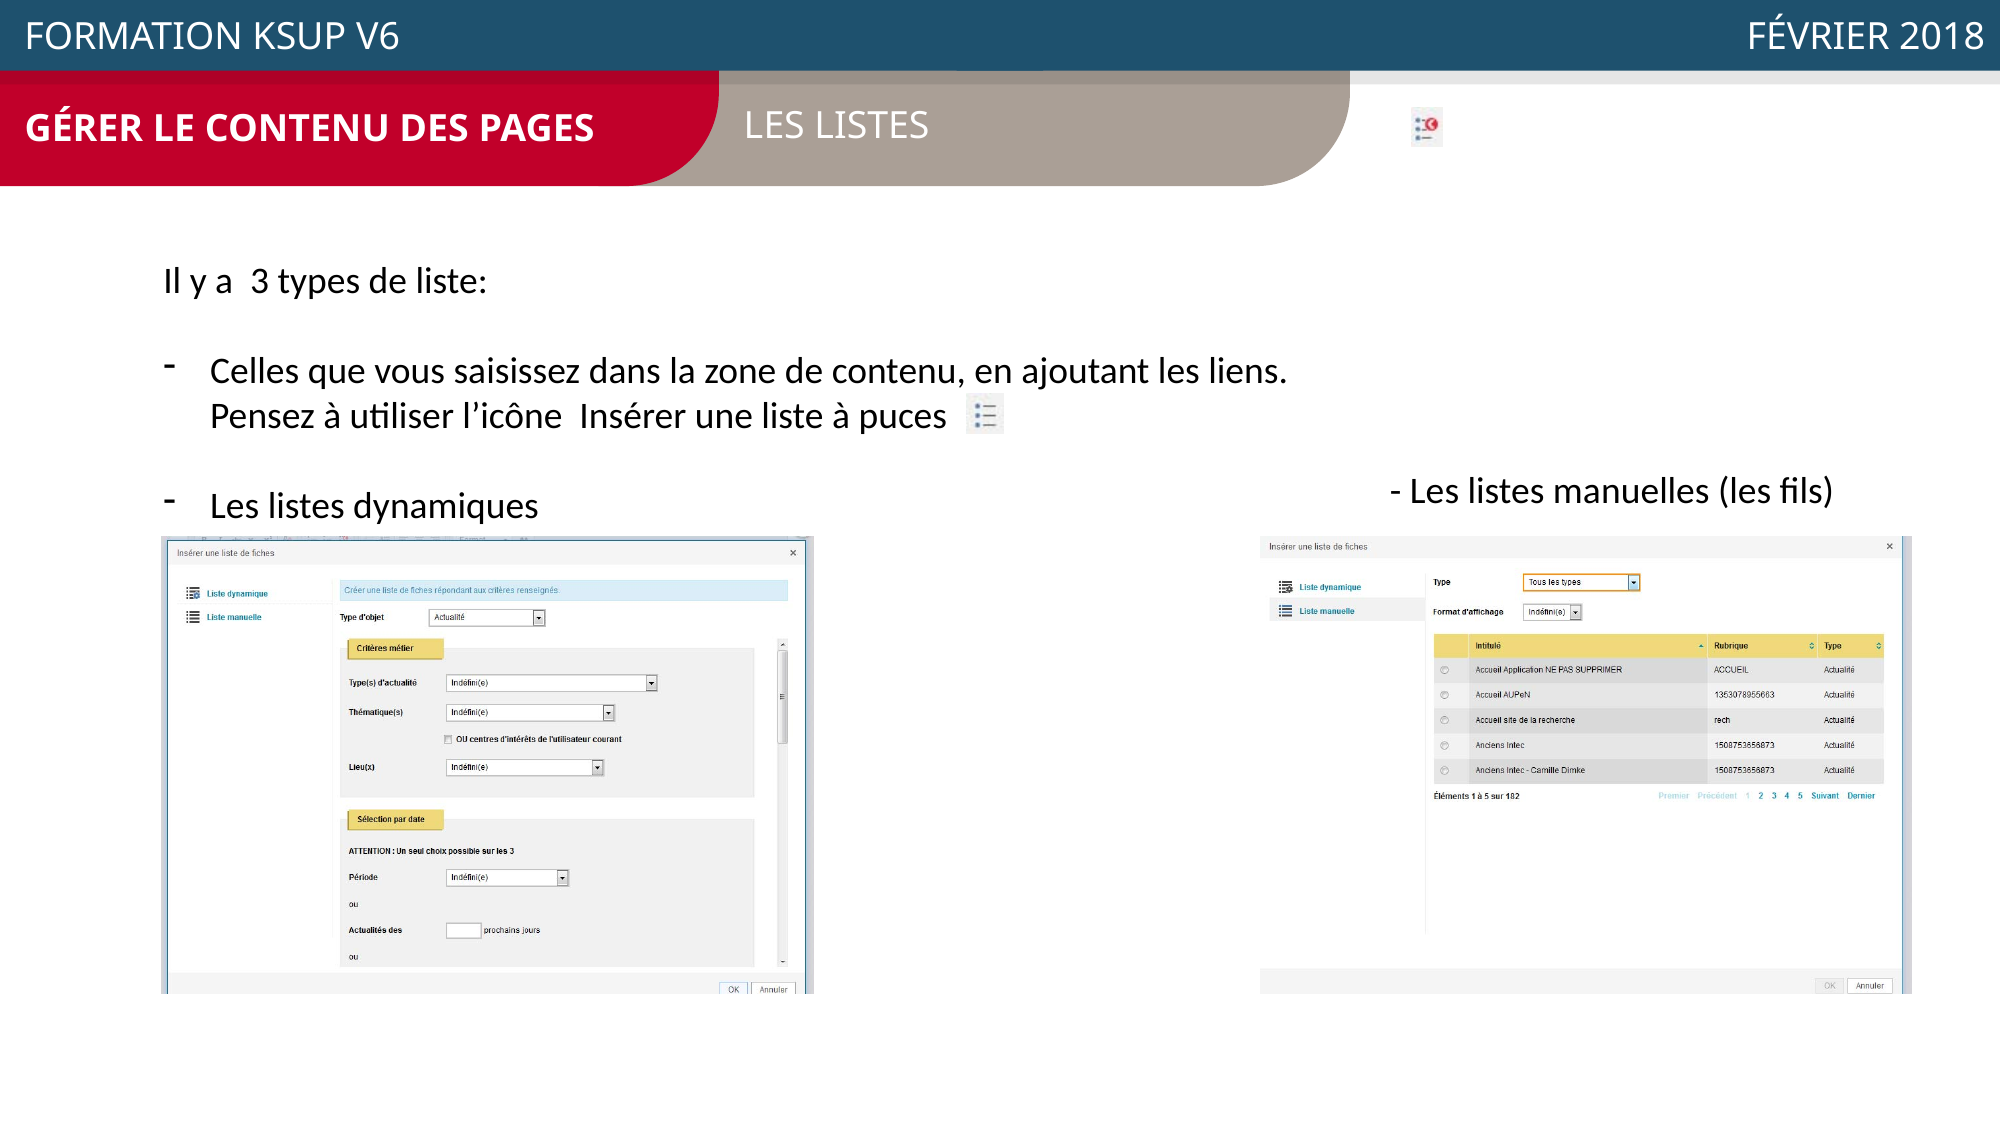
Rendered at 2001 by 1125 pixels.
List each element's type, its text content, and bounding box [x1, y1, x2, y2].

picture [161, 536, 814, 994]
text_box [0, 0, 2000, 85]
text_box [719, 85, 1350, 187]
text_box - Les listes manuelles (les fils) [1375, 458, 1858, 519]
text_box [0, 85, 719, 187]
picture [1411, 107, 1443, 147]
picture [966, 392, 1004, 434]
text_box Il y a 3 types de liste: Celles que vous saisissez dans la zone de contenu, en ajoutant les liens. Pensez à utiliser l’icône Insérer une liste à puces Les listes dynamiques [148, 249, 1305, 534]
picture [1260, 536, 1912, 994]
